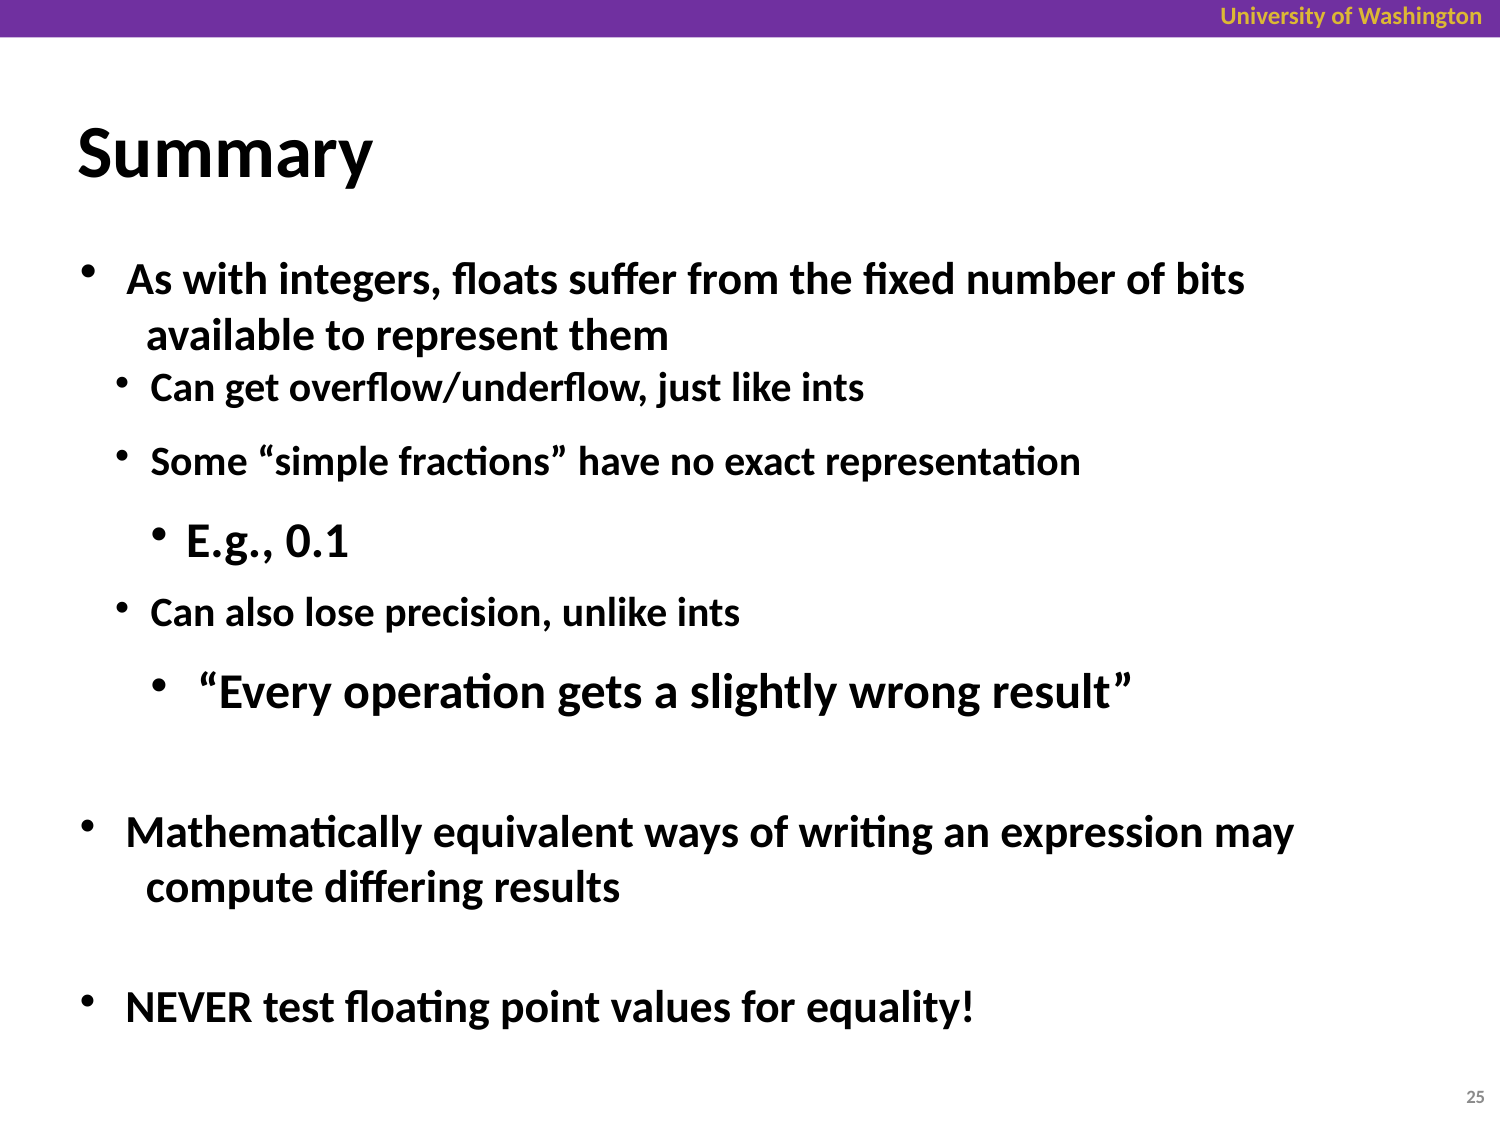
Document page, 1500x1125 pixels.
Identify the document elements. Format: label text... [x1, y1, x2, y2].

text_box 25 [1400, 1077, 1500, 1125]
title Summary [62, 99, 919, 195]
text_box As with integers, floats suffer from the fixed number of bits available to represent them Can get overflow/underflow, just like ints Some “simple fractions” have no exact representation E.g., 0.1 Can also lose precision, unlike ints “Every operation gets a slightly wrong result” Mathematically equivalent ways of writing an expression may compute differing results NEVER test floating point values for equality! [65, 237, 1361, 988]
